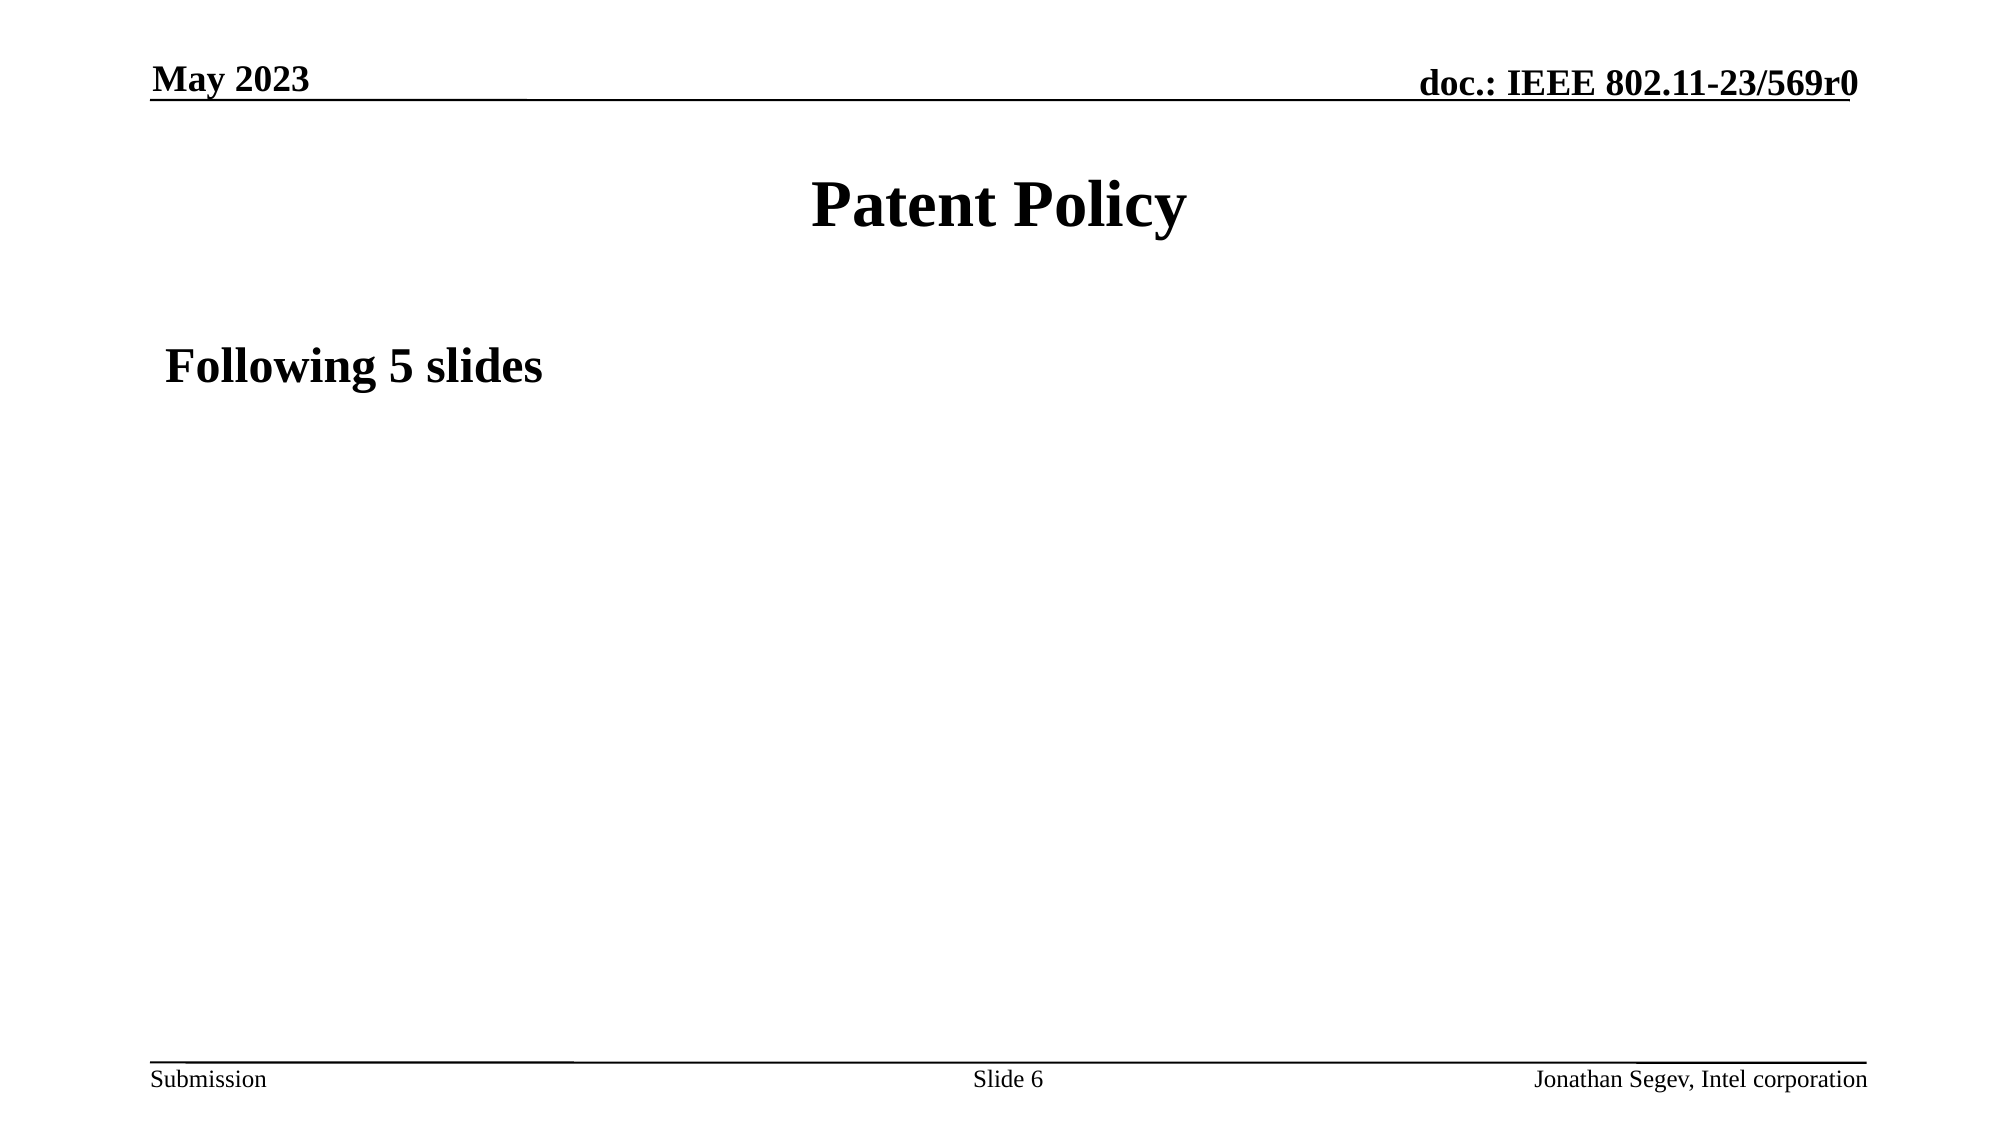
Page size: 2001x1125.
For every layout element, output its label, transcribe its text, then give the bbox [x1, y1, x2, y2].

footer Jonathan Segev, Intel corporation [1171, 1061, 1869, 1093]
title Patent Policy [149, 112, 1850, 288]
slide_number Slide 6 [950, 1061, 1067, 1123]
list Following 5 slides [149, 324, 1850, 1000]
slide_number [152, 54, 563, 100]
